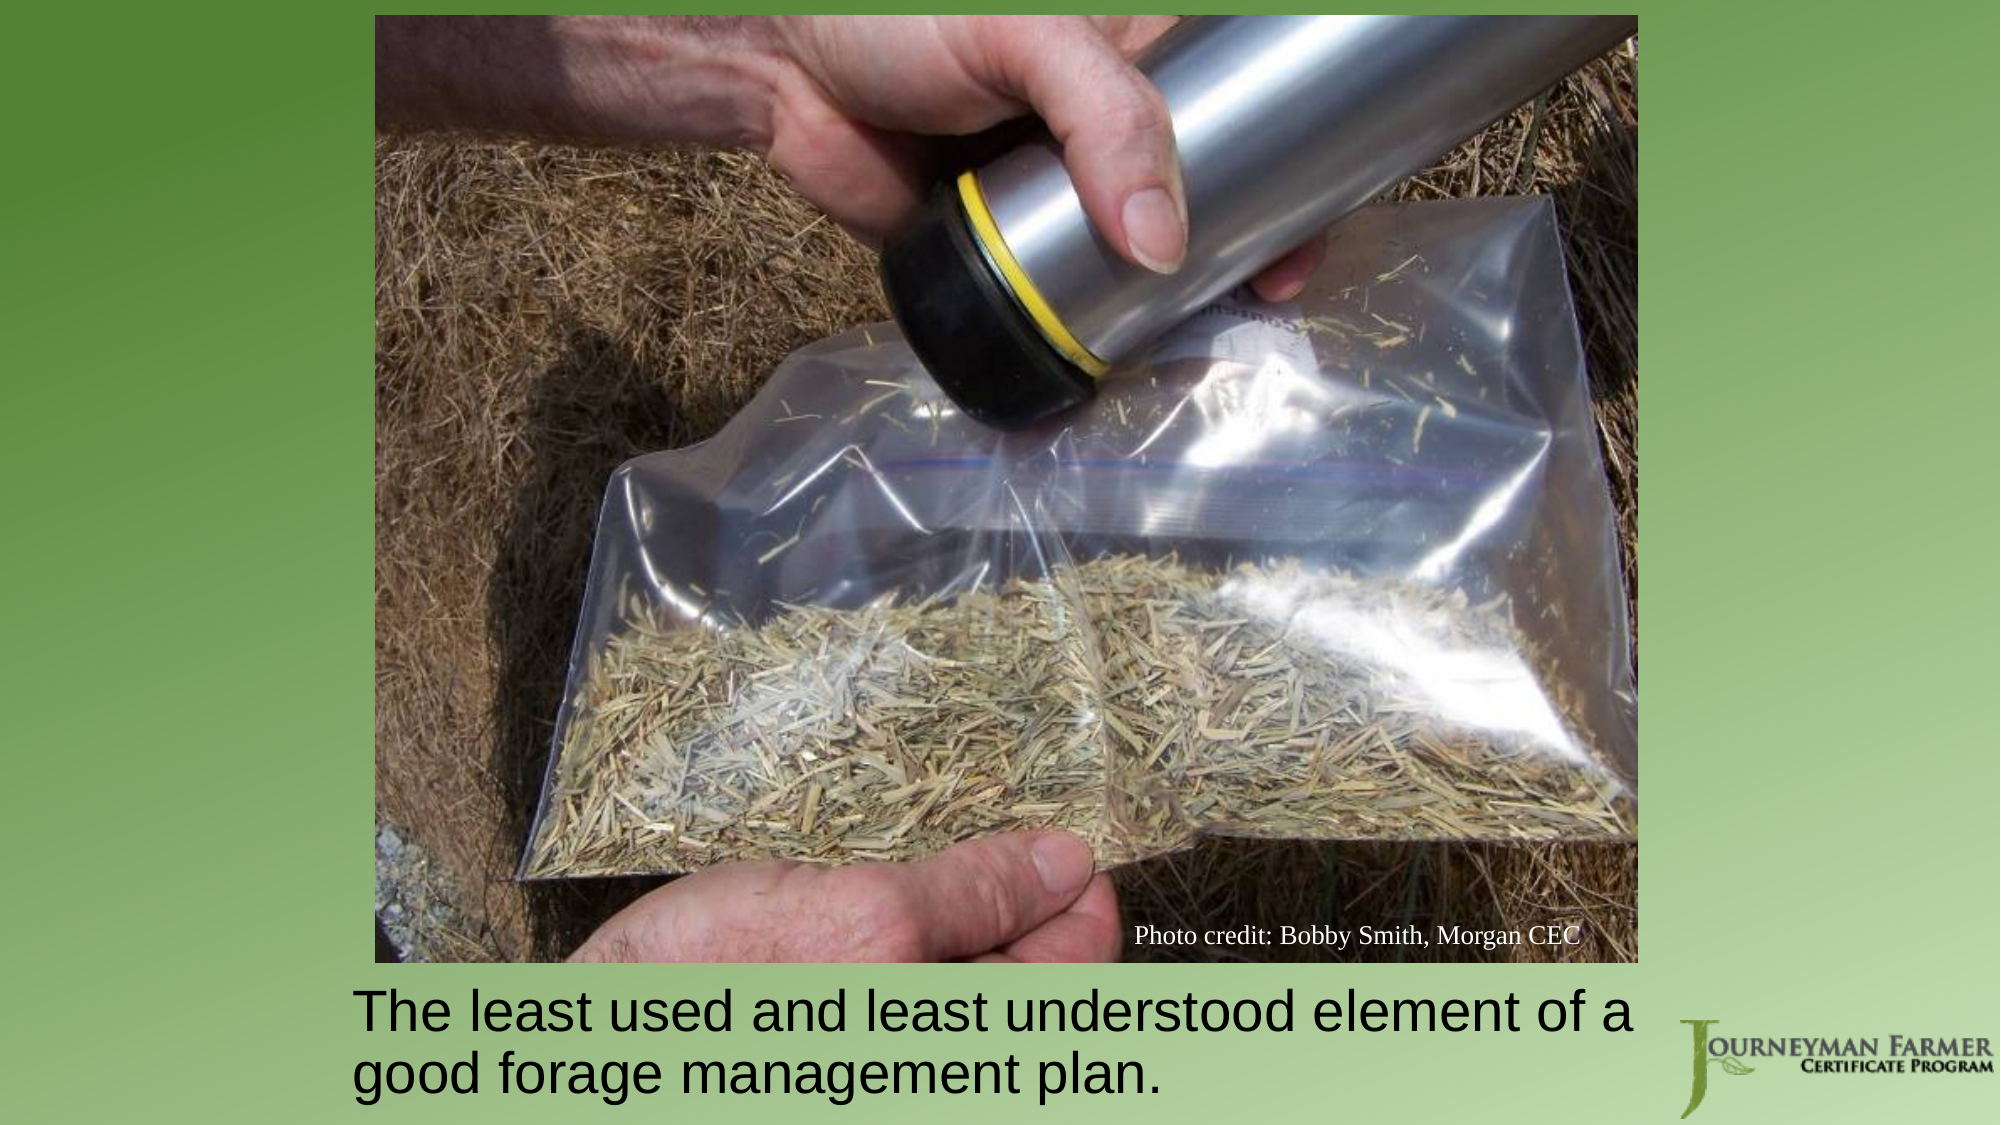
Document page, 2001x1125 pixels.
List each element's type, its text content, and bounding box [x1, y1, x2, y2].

picture [374, 15, 1638, 963]
text_box The least used and least understood element of a good forage management plan. [337, 950, 1688, 1125]
picture [1688, 1020, 1994, 1119]
